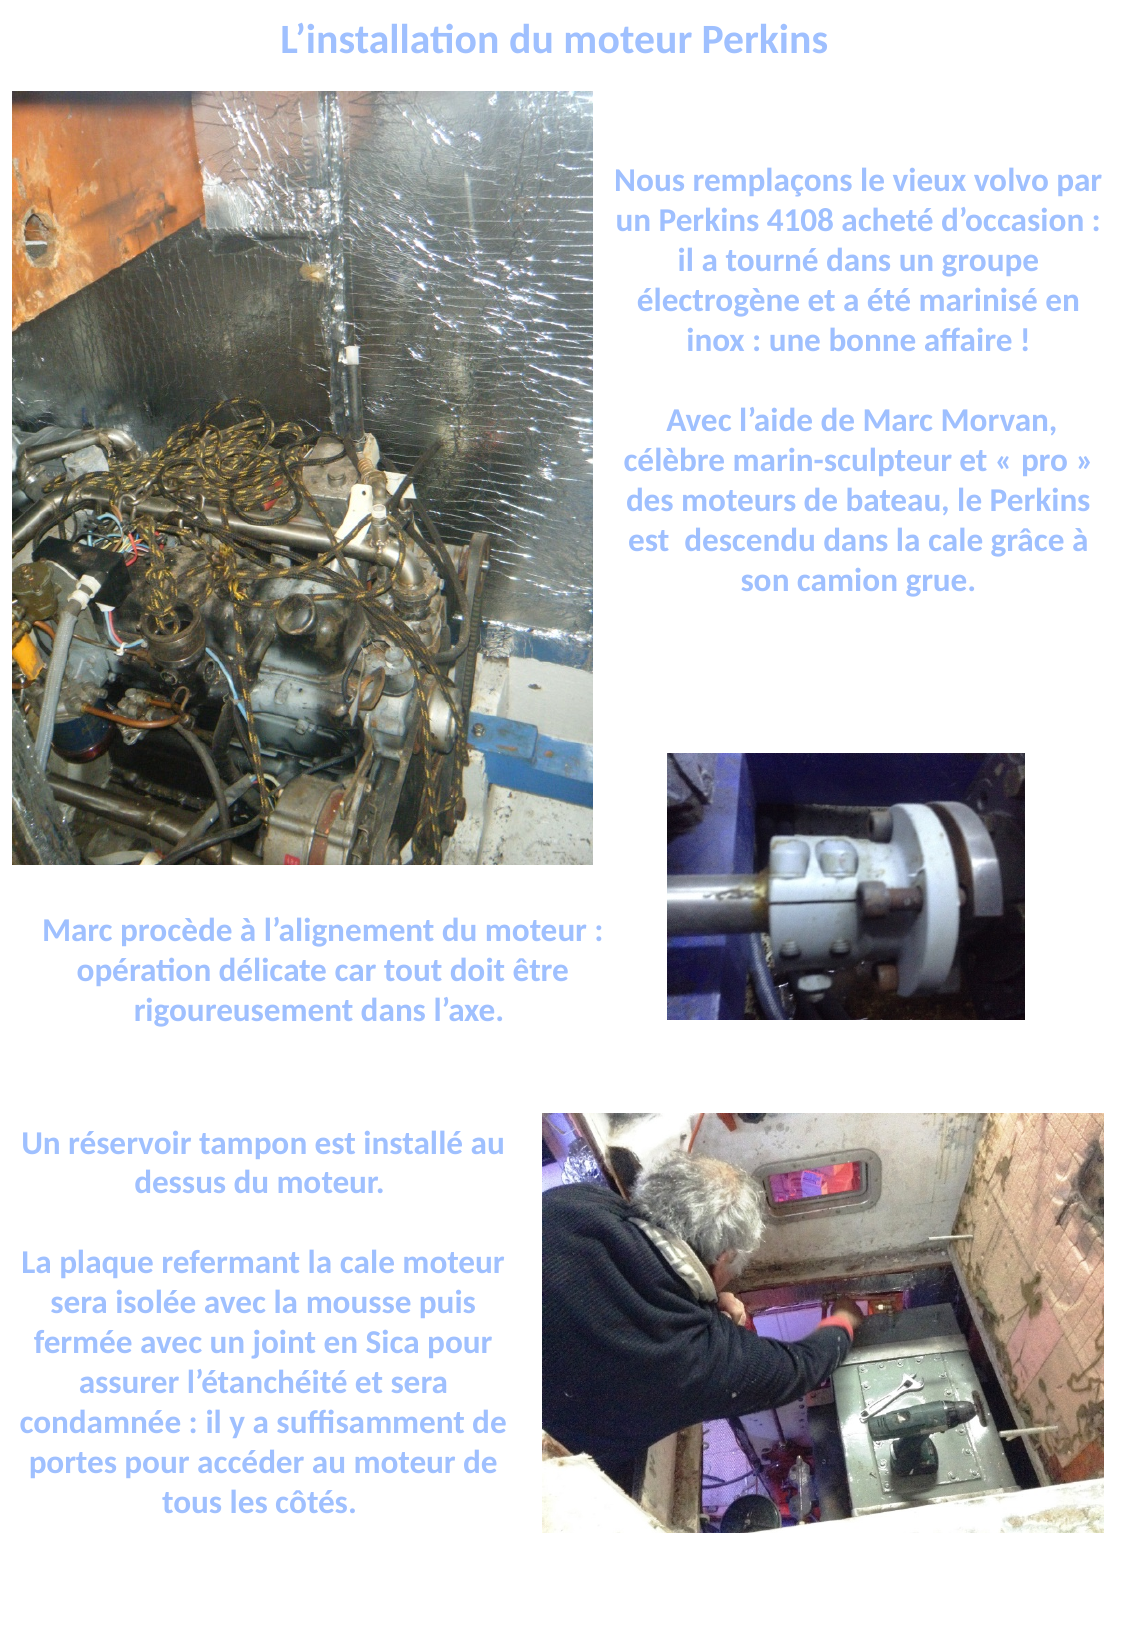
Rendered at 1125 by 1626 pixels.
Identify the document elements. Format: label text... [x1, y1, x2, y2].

picture [12, 91, 593, 866]
text_box L’installation du moteur Perkins [265, 4, 844, 70]
picture [666, 753, 1025, 1021]
text_box Un réservoir tampon est installé au dessus du moteur. La plaque refermant la cale moteur sera isolée avec la mousse puis fermée avec un joint en Sica pour assurer l’étanchéité et sera condamnée : il y a suffisamment de portes pour accéder au moteur de tous les côtés. [0, 1113, 528, 1528]
text_box Nous remplaçons le vieux volvo par un Perkins 4108 acheté d’occasion : il a tourné dans un groupe électrogène et a été marinisé en inox : une bonne affaire ! Avec l’aide de Marc Morvan, célèbre marin-sculpteur et « pro » des moteurs de bateau, le Perkins est descendu dans la cale grâce à son camion grue. [596, 150, 1125, 606]
text_box Marc procède à l’alignement du moteur : opération délicate car tout doit être rigoureusement dans l’axe. [24, 900, 622, 1036]
picture [542, 1113, 1105, 1533]
